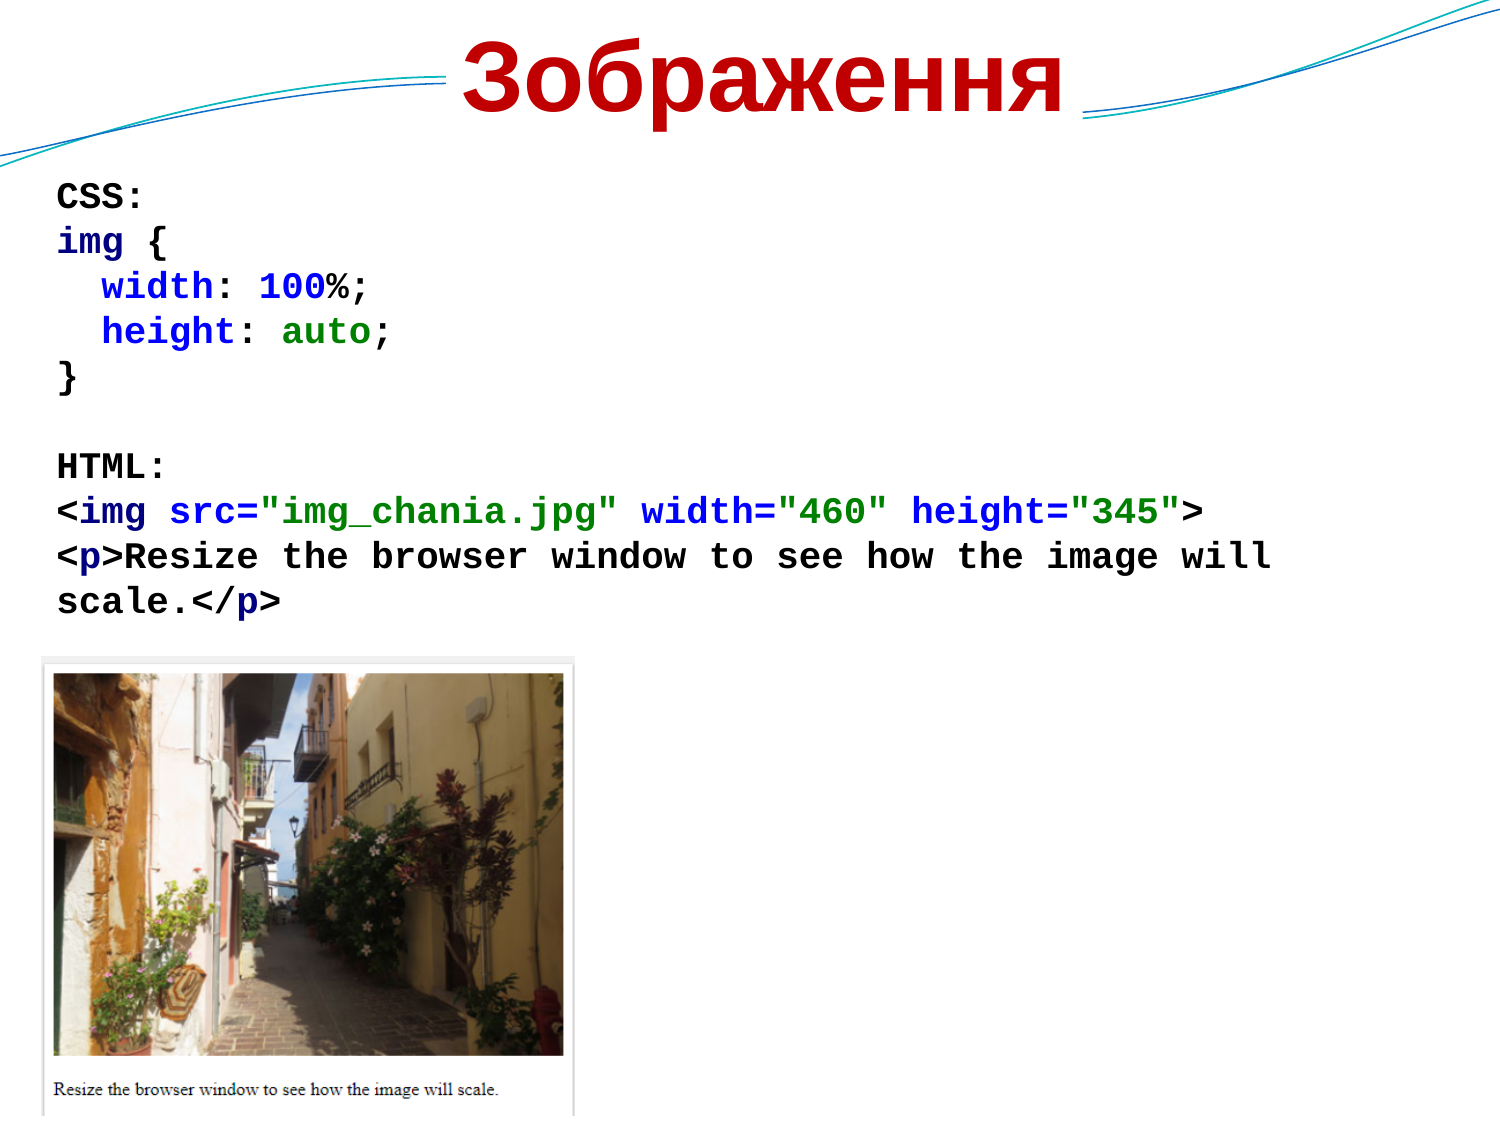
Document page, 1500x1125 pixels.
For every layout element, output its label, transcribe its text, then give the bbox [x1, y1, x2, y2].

text_box CSS: img { width: 100%; height: auto; } HTML: <img src="img_chania.jpg" width="460" height="345"> <p>Resize the browser window to see how the image will scale.</p> [41, 163, 1388, 629]
text_box Зображення [446, 4, 1083, 139]
picture [41, 656, 575, 1117]
